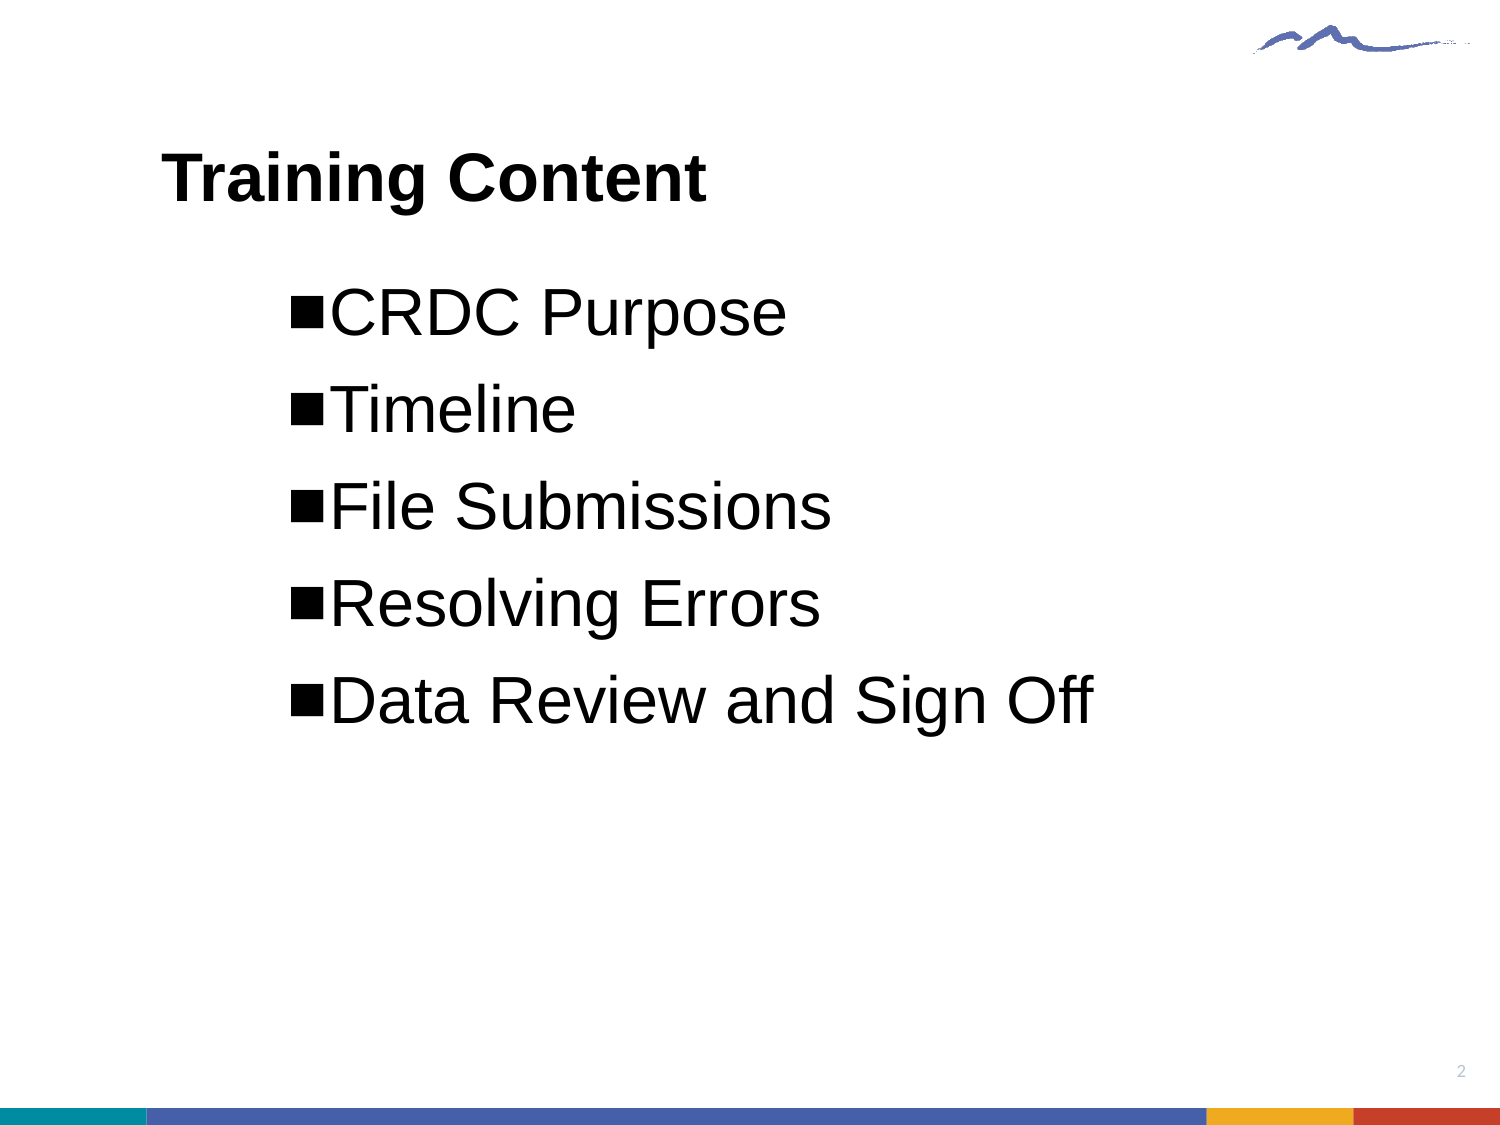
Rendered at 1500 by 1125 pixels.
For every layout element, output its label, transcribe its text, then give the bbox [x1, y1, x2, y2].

picture [1253, 25, 1470, 54]
list CRDC Purpose Timeline File Submissions Resolving Errors Data Review and Sign Off [145, 262, 1206, 900]
title Training Content [146, 45, 913, 232]
slide_number 2 [1391, 1043, 1482, 1113]
